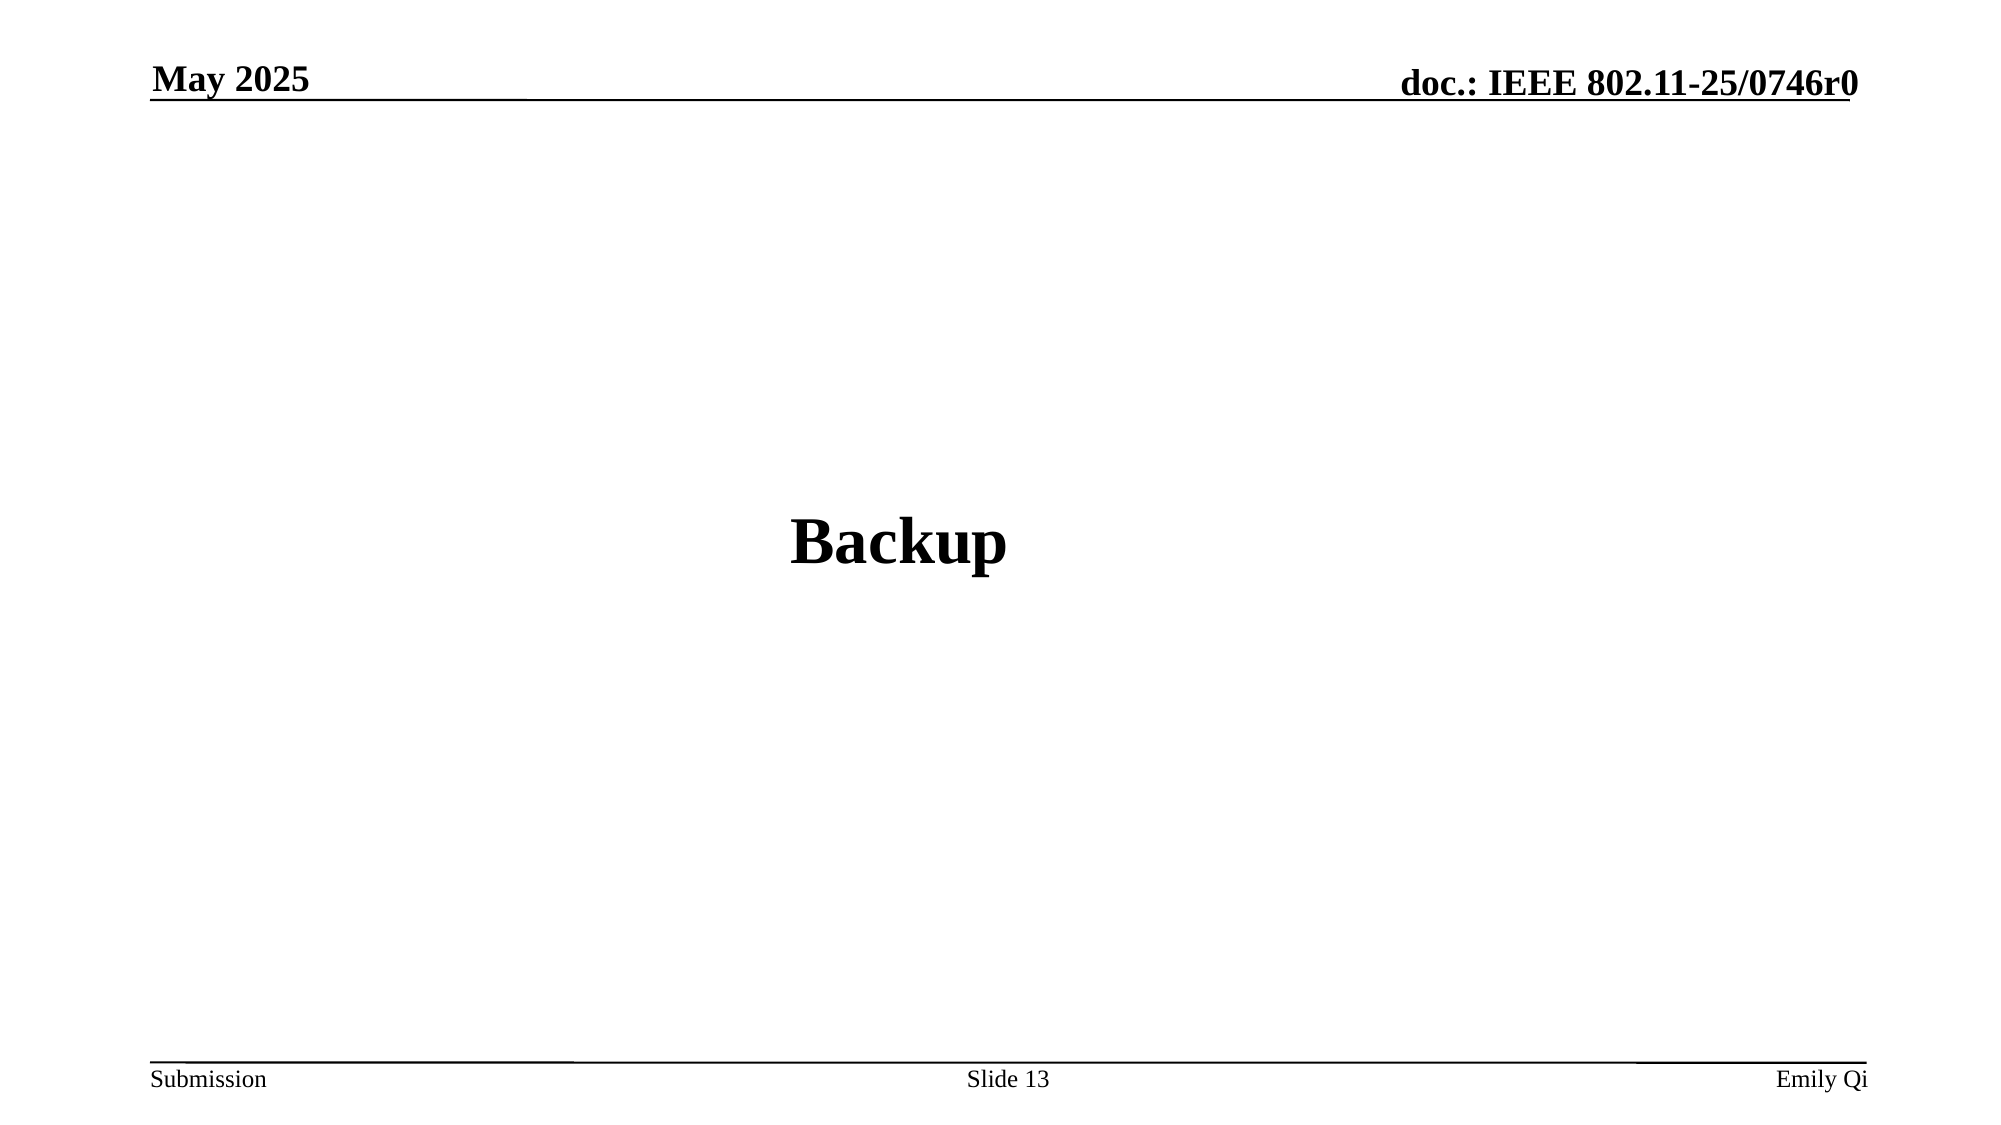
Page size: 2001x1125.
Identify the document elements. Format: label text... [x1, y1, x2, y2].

footer Emily Qi [1171, 1061, 1869, 1093]
title Backup [49, 449, 1750, 625]
slide_number Slide 13 [950, 1061, 1067, 1123]
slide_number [152, 54, 563, 100]
